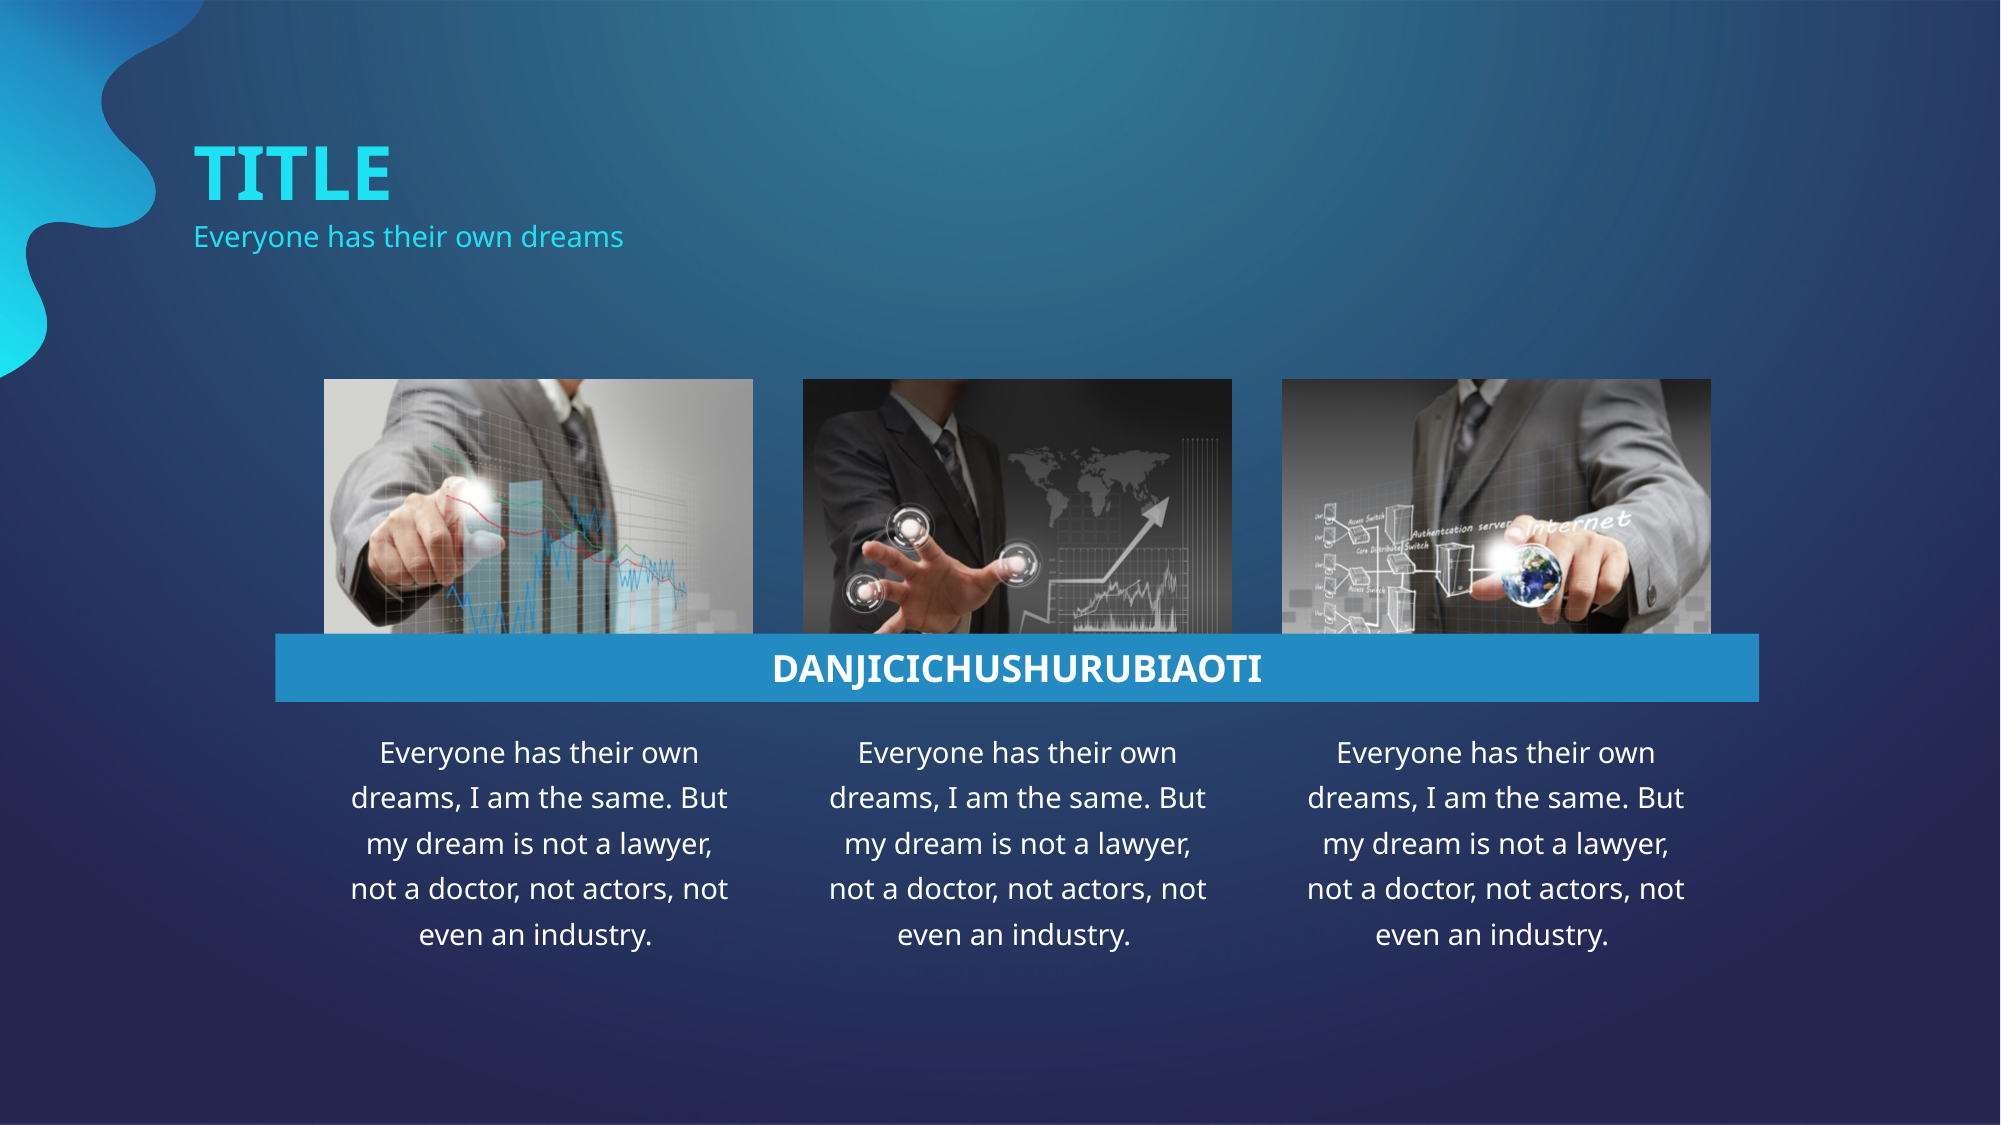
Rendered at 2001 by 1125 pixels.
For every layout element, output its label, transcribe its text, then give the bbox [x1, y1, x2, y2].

text_box Everyone has their own dreams, I am the same. But my dream is not a lawyer, not a doctor, not actors, not even an industry. [324, 716, 755, 959]
text_box DANJICICHUSHURUBIAOTI [716, 637, 1318, 698]
picture [0, 0, 2001, 1125]
text_box Everyone has their own dreams, I am the same. But my dream is not a lawyer, not a doctor, not actors, not even an industry. [802, 716, 1233, 959]
text_box Everyone has their own dreams, I am the same. But my dream is not a lawyer, not a doctor, not actors, not even an industry. [1281, 716, 1711, 959]
text_box [274, 633, 1760, 703]
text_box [0, 0, 657, 381]
